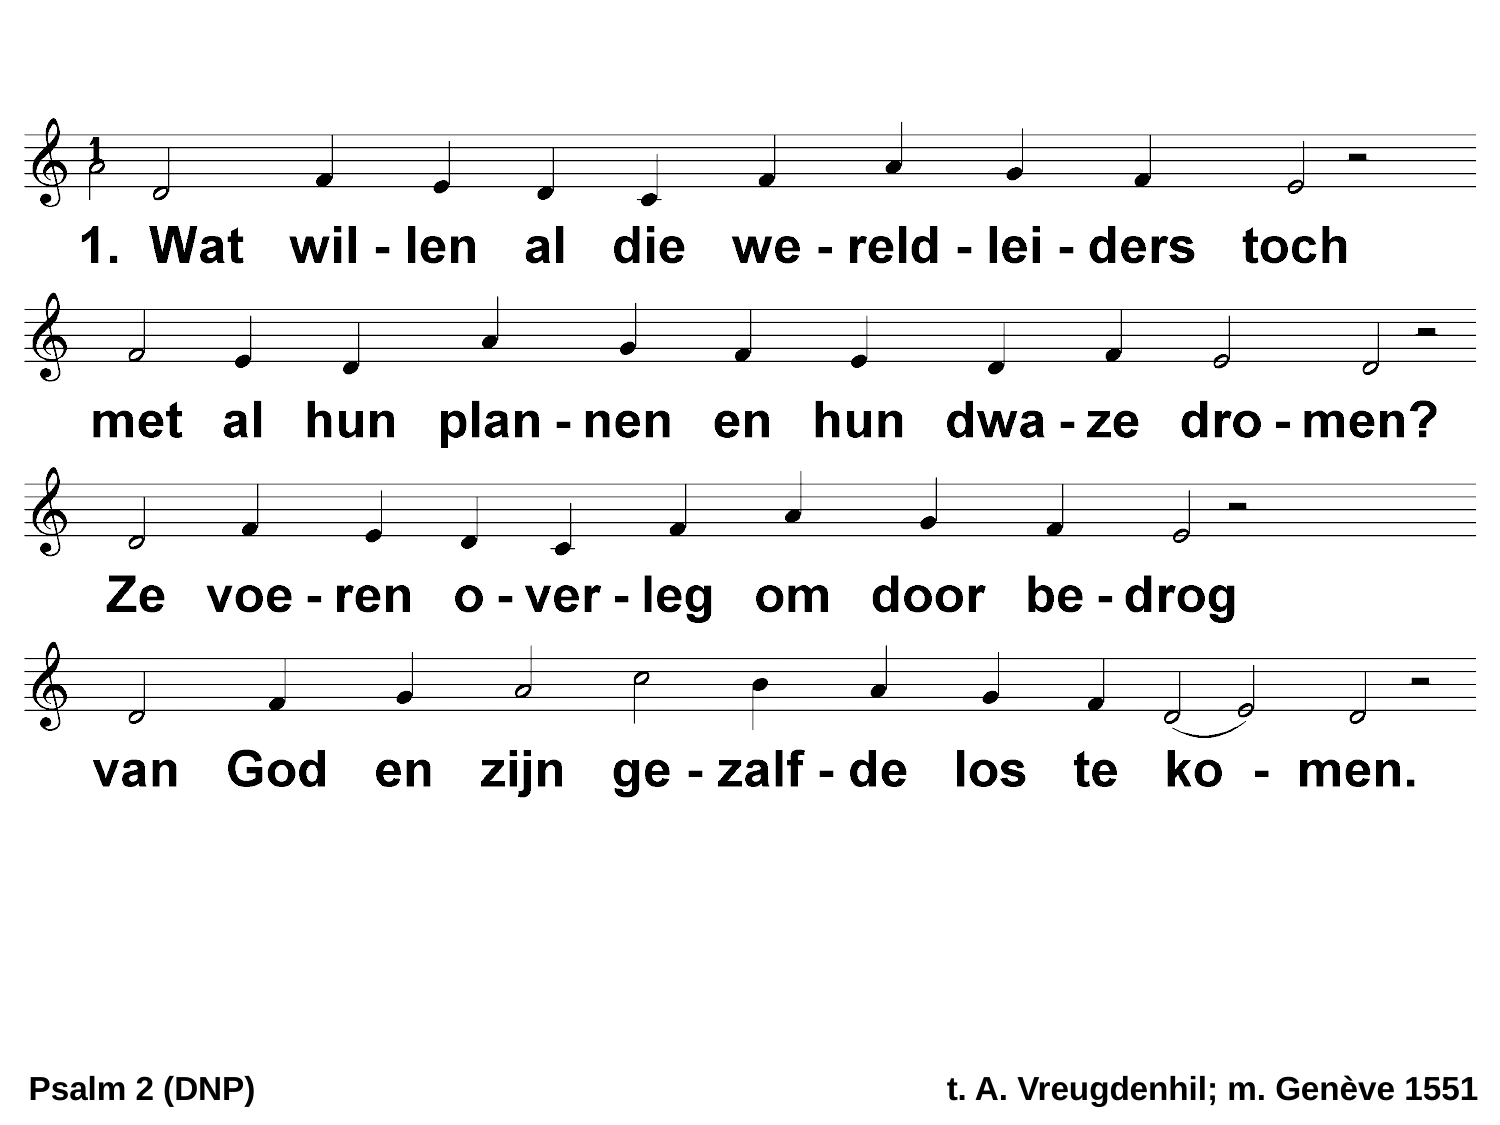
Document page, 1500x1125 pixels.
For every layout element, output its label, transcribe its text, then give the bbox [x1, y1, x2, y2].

text_box Psalm 2 (DNP) t. A. Vreugdenhil; m. Genève 1551 [13, 1059, 1495, 1115]
picture [10, 103, 1490, 811]
